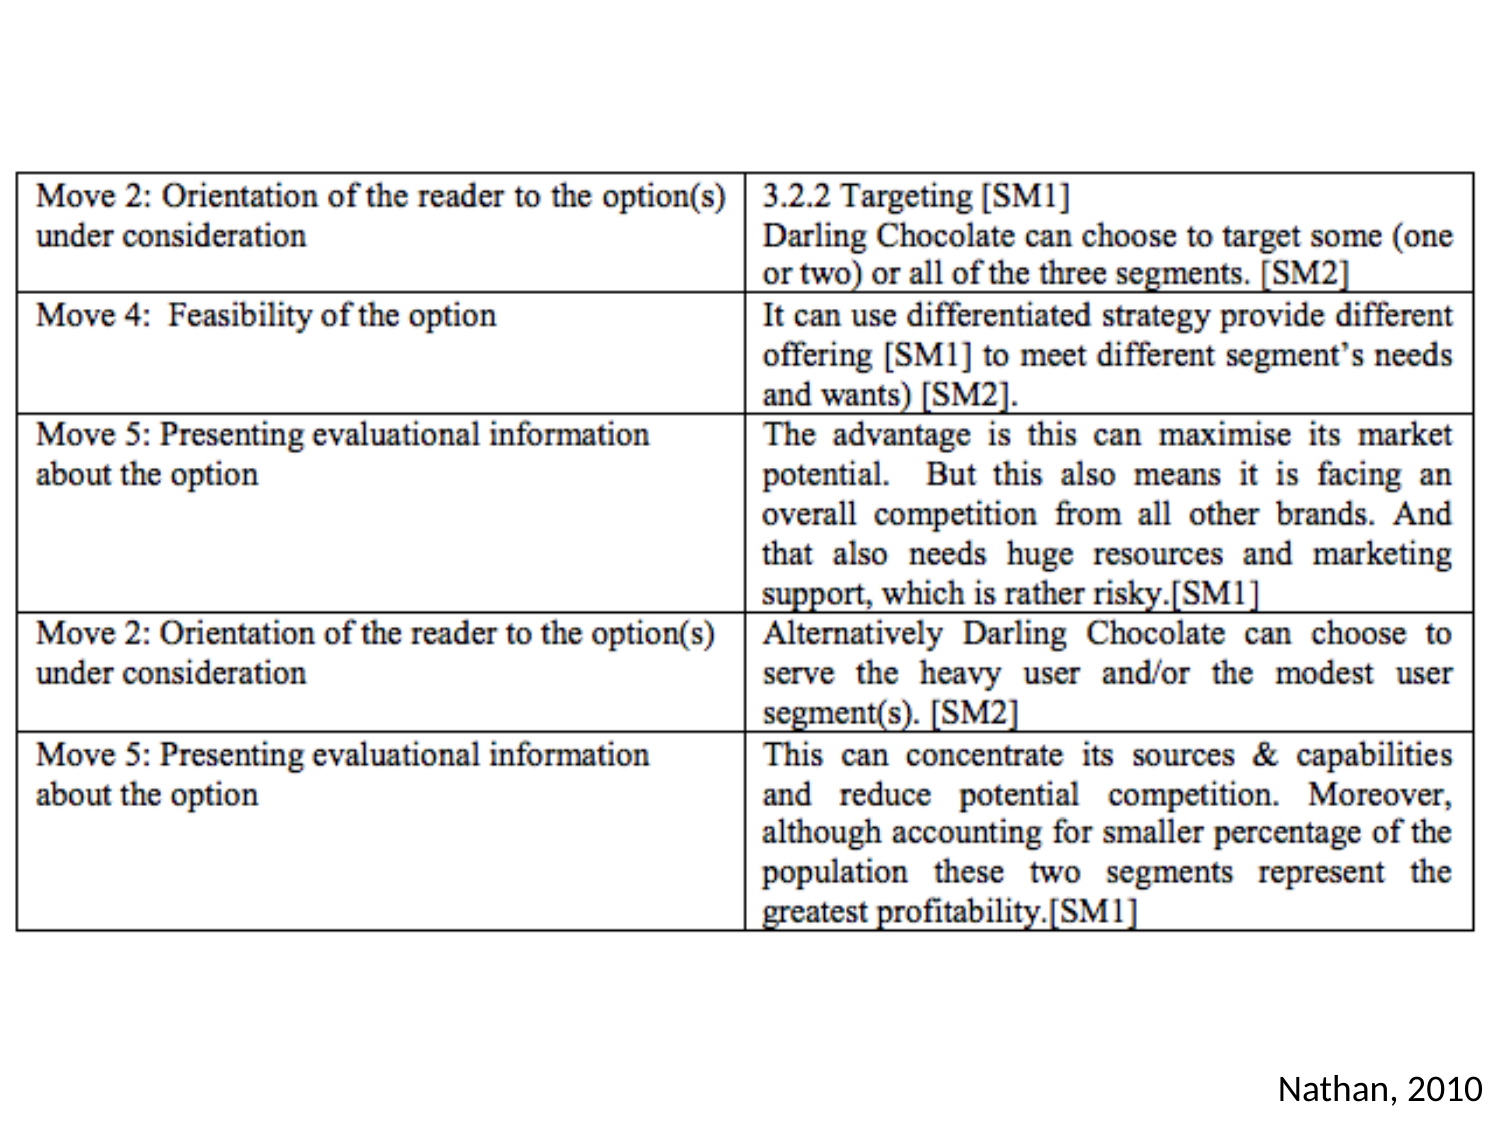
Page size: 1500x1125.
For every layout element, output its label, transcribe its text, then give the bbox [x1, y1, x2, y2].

picture [0, 149, 1495, 951]
text_box Nathan, 2010 [1263, 1056, 1499, 1117]
